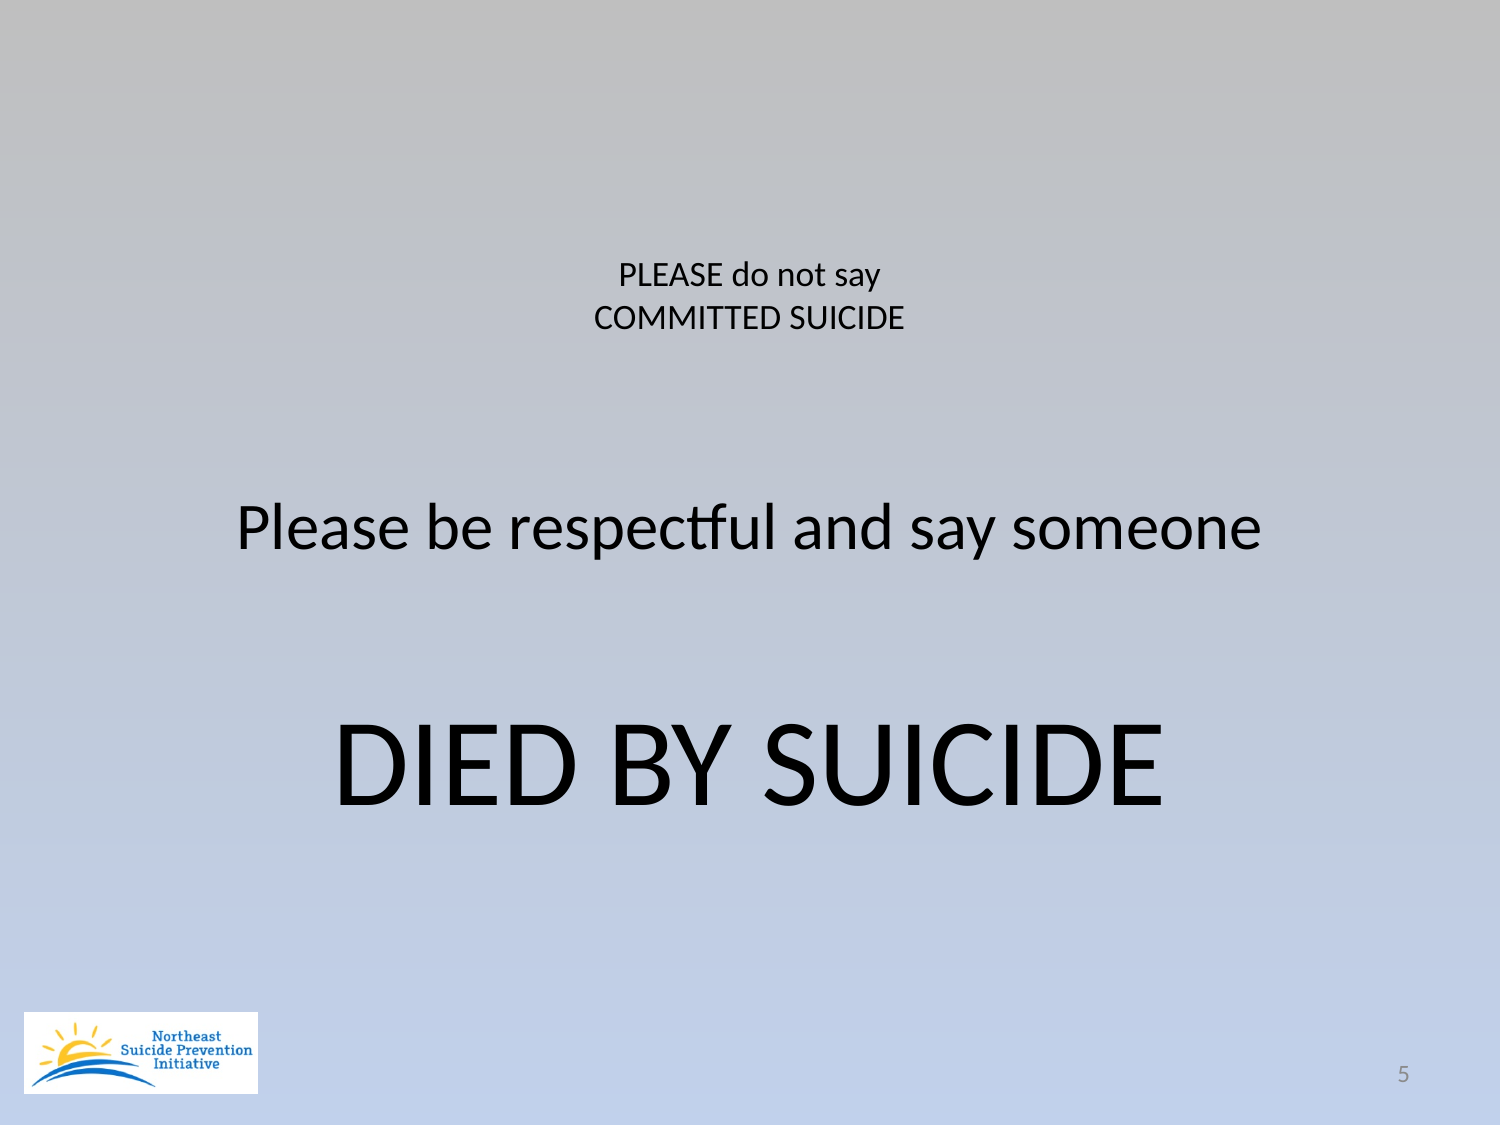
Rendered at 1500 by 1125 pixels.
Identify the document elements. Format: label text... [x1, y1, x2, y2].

picture [24, 1012, 258, 1094]
title PLEASE do not say COMMITTED SUICIDE [75, 200, 1425, 388]
list Please be respectful and say someone DIED BY SUICIDE [75, 474, 1425, 1005]
slide_number 5 [1074, 1042, 1425, 1103]
